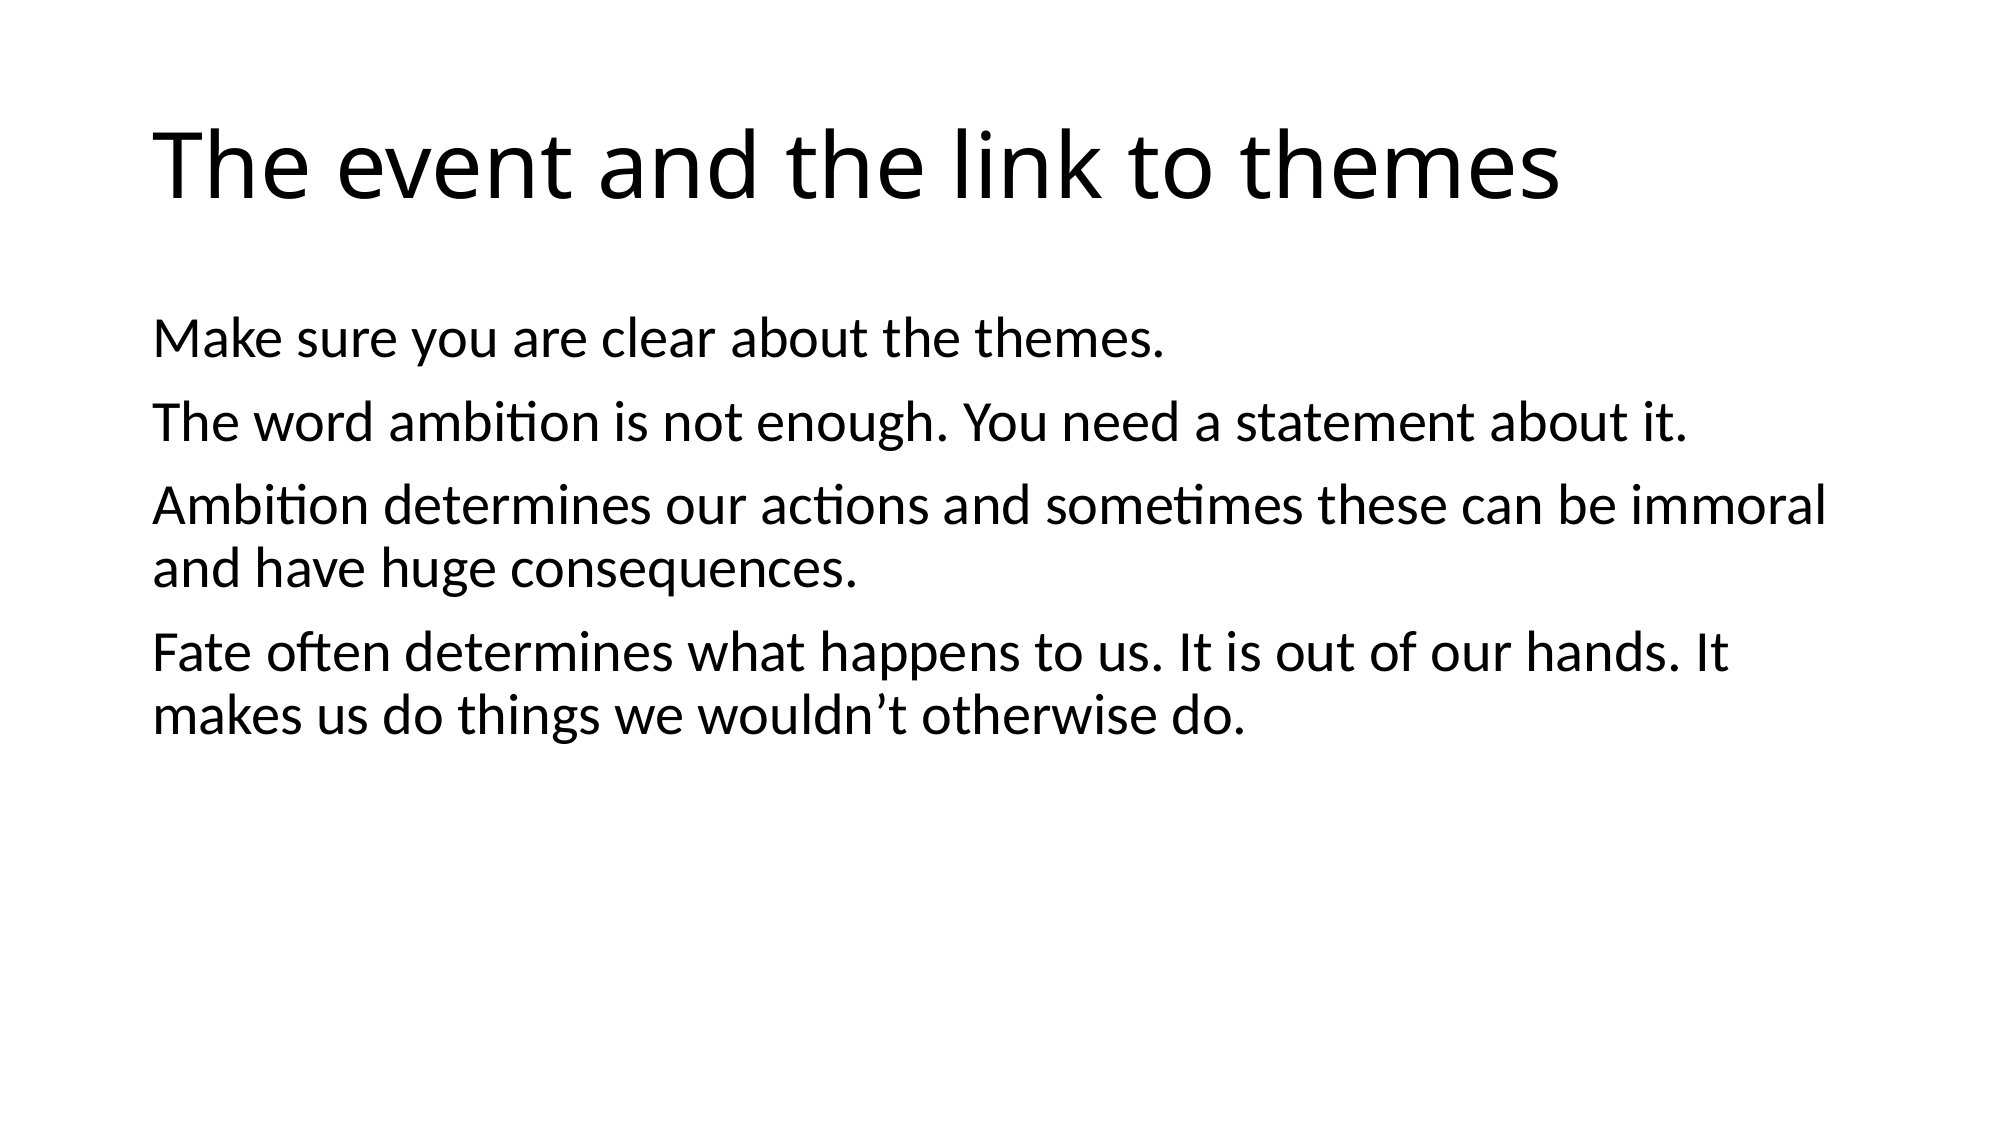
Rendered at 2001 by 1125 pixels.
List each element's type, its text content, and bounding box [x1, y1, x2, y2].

title The event and the link to themes [137, 59, 1863, 278]
list Make sure you are clear about the themes. The word ambition is not enough. You need a statement about it. Ambition determines our actions and sometimes these can be immoral and have huge consequences. Fate often determines what happens to us. It is out of our hands. It makes us do things we wouldn’t otherwise do. [137, 299, 1863, 1014]
